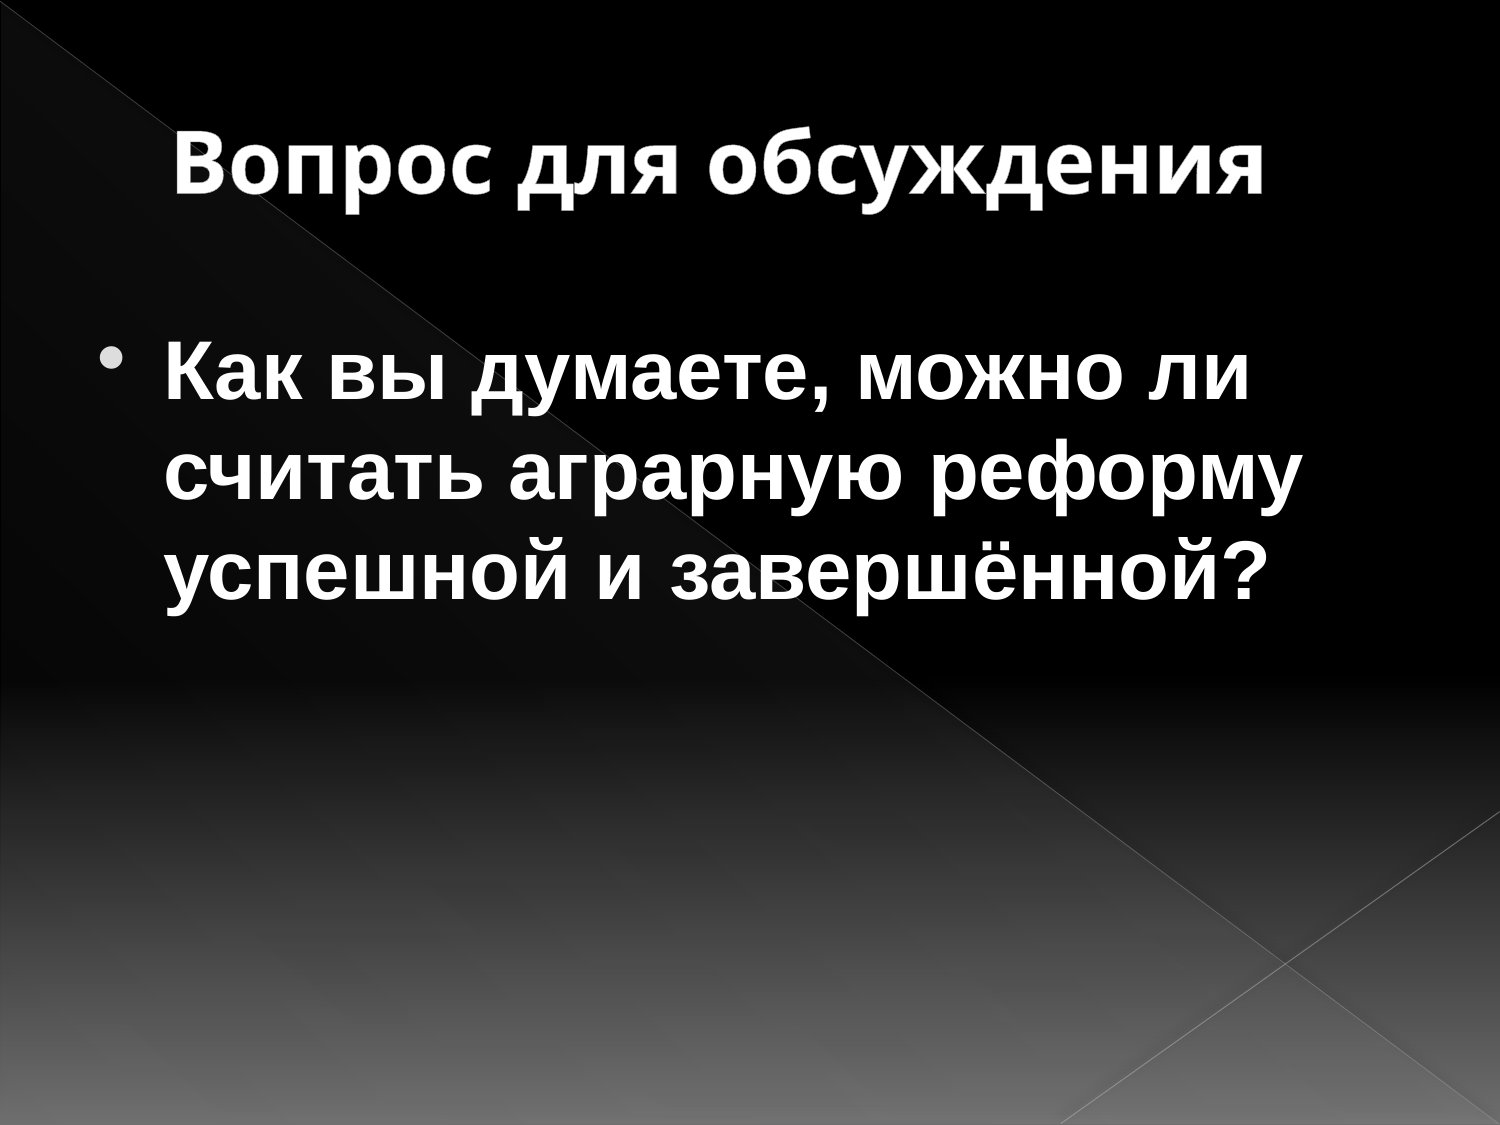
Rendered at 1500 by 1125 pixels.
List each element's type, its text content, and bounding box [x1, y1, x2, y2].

list Как вы думаете, можно ли считать аграрную реформу успешной и завершённой? [75, 308, 1425, 1059]
title Вопрос для обсуждения [75, 43, 1425, 274]
